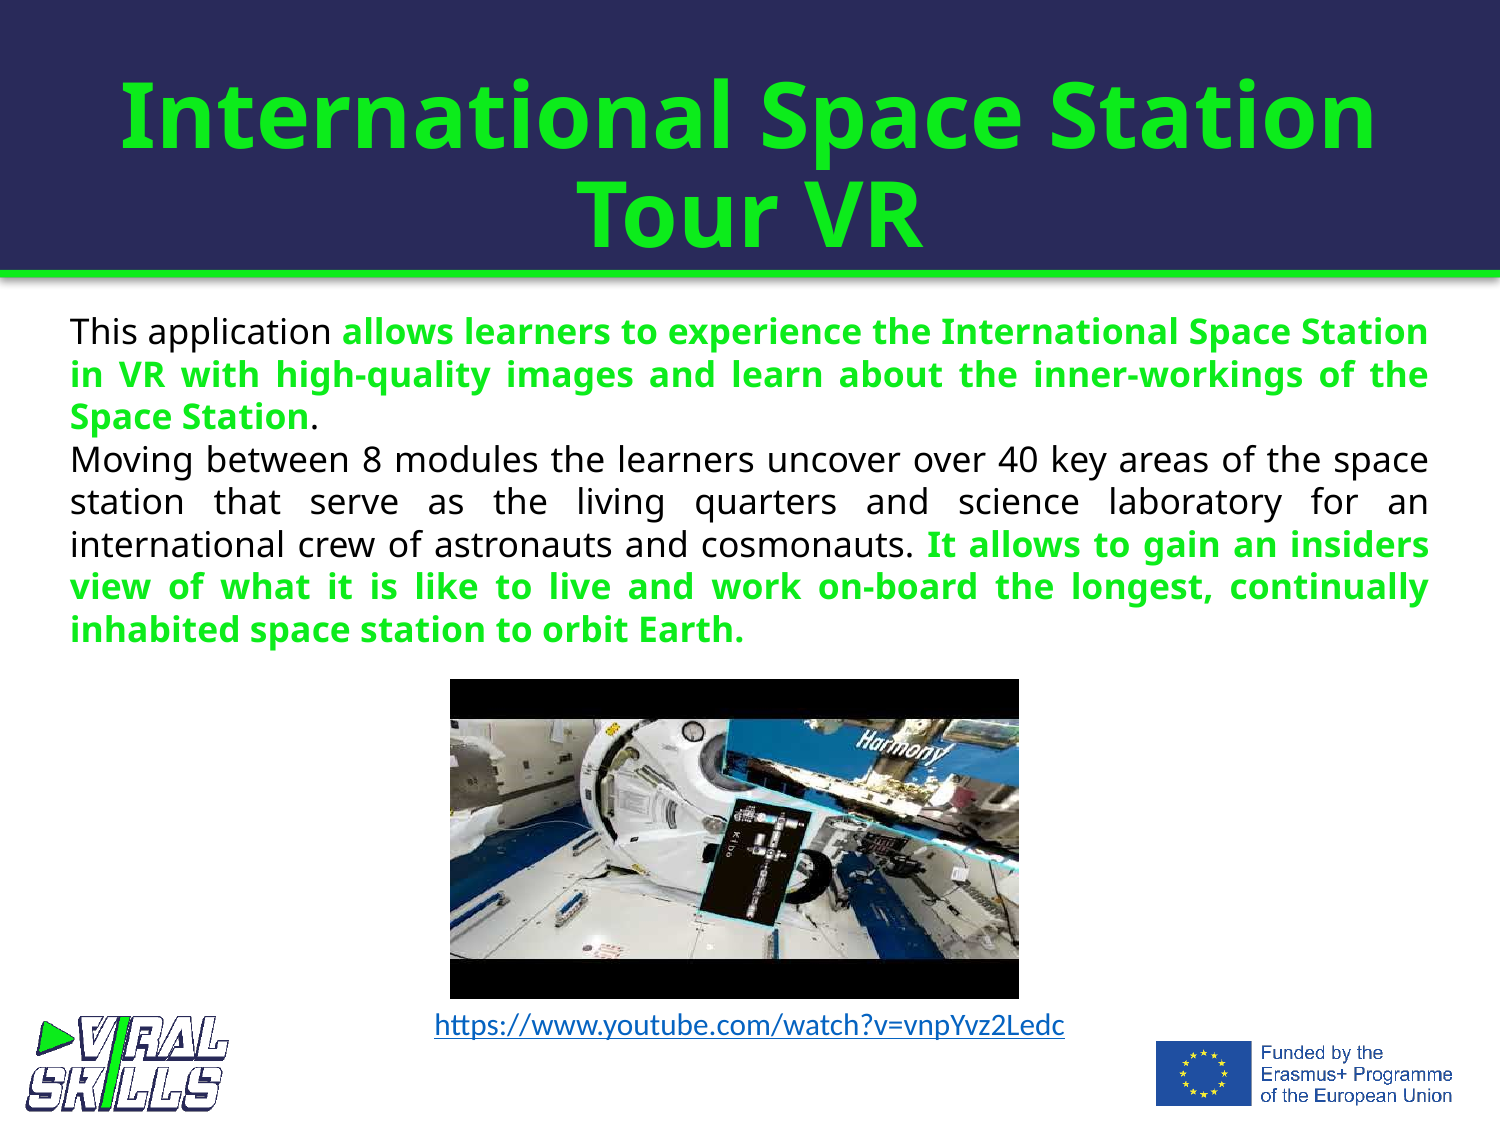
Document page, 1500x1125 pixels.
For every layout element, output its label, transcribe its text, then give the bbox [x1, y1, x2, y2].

title International Space Station Tour VR [103, 59, 1397, 278]
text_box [449, 679, 1020, 1000]
picture [1156, 1041, 1452, 1106]
picture [23, 1013, 231, 1114]
text_box This application allows learners to experience the International Space Station in VR with high-quality images and learn about the inner-workings of the Space Station. Moving between 8 modules the learners uncover over 40 key areas of the space station that serve as the living quarters and science laboratory for an international crew of astronauts and cosmonauts. It allows to gain an insiders view of what it is like to live and work on-board the longest, continually inhabited space station to orbit Earth. https://www.youtube.com/watch?v=vnpYvz2Ledc [55, 301, 1445, 1049]
